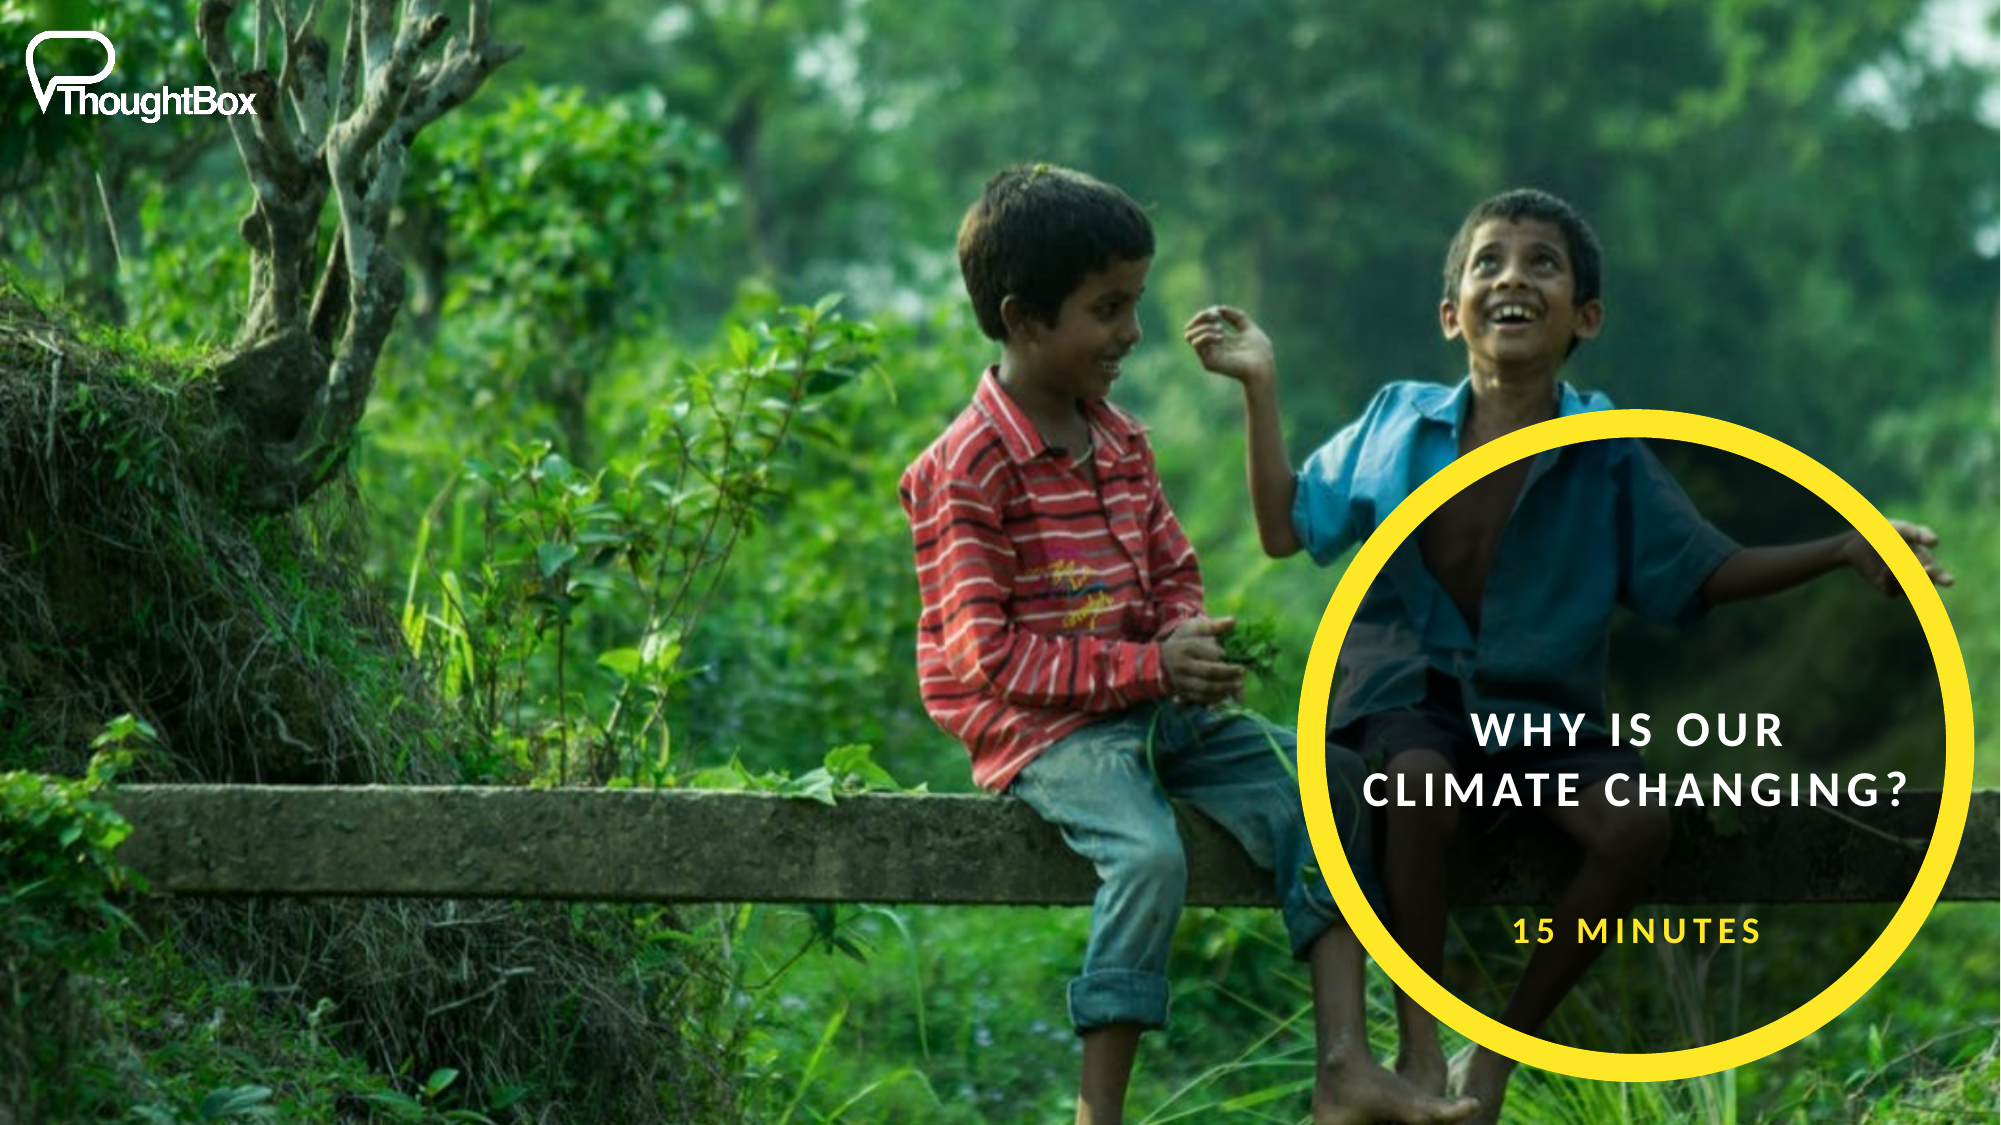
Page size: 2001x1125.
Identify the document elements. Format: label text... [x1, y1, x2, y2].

picture [0, 0, 2001, 1125]
text_box [1390, 959, 1881, 1070]
text_box WHY IS OUR CLIMATE CHANGING? 15 MINUTES [1327, 688, 1944, 959]
text_box [1309, 422, 1962, 850]
